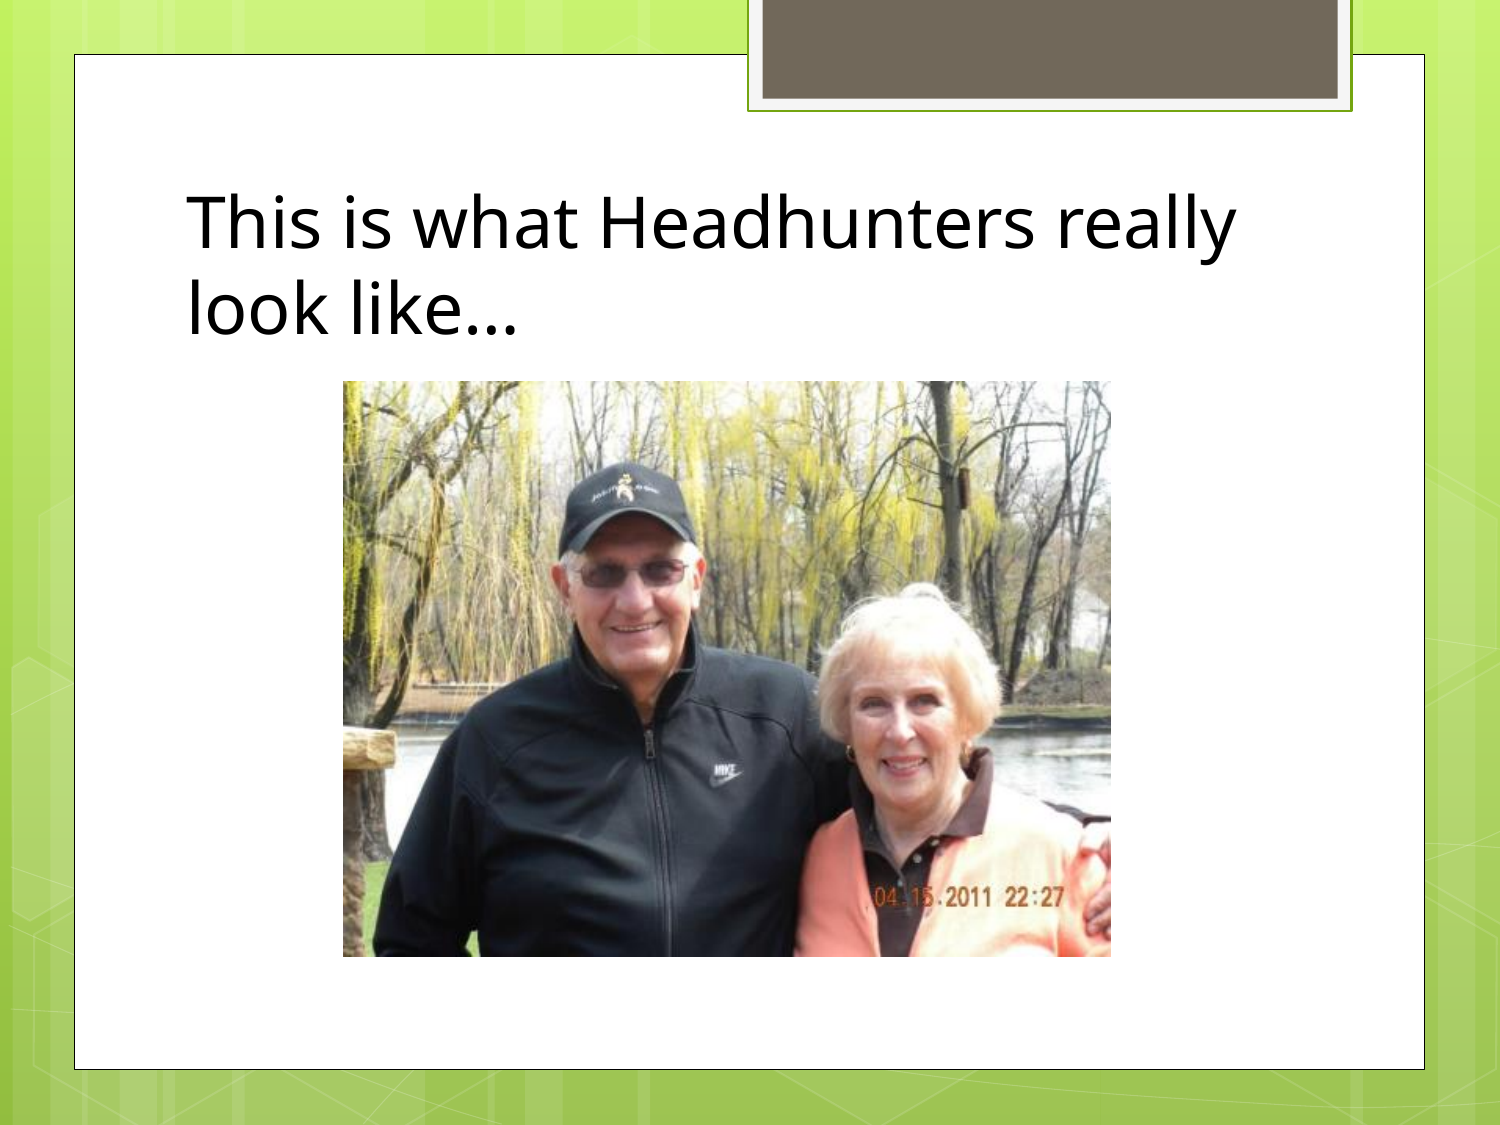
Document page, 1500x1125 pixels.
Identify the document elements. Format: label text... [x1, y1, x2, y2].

title This is what Headhunters really look like… [171, 168, 1324, 357]
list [342, 380, 1111, 957]
